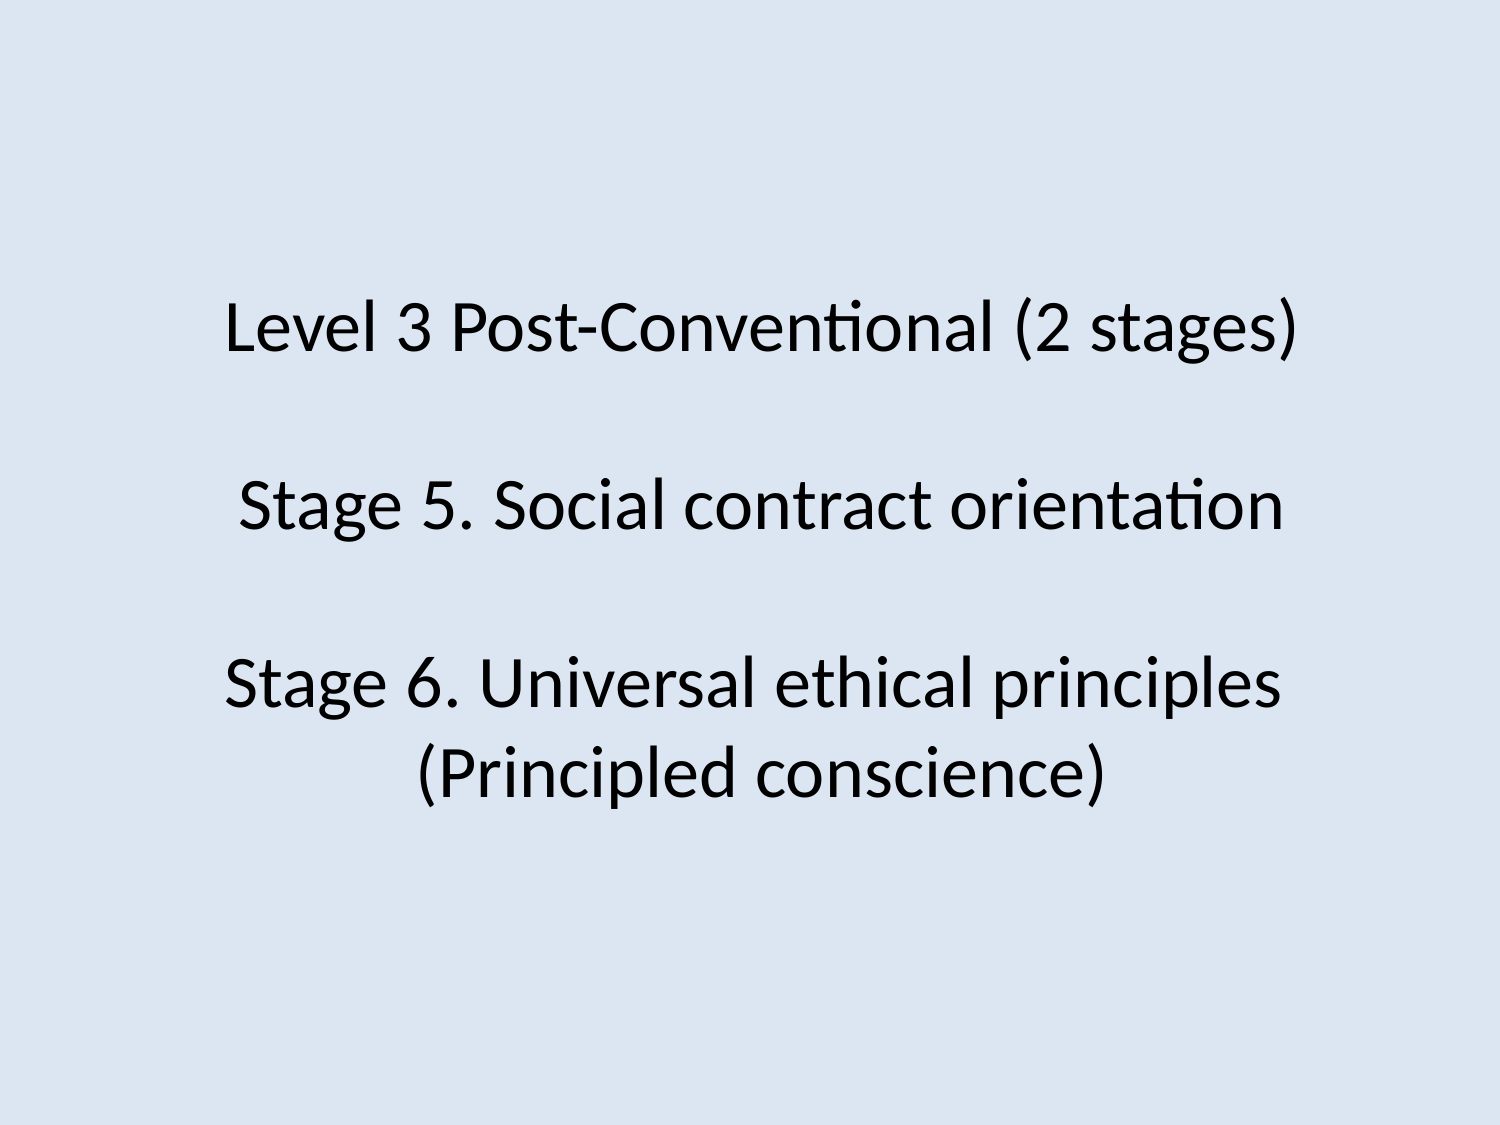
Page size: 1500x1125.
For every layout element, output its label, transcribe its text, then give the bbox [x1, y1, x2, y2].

title Level 3 Post-Conventional (2 stages) Stage 5. Social contract orientation Stage 6. Universal ethical principles (Principled conscience) [125, 262, 1400, 916]
